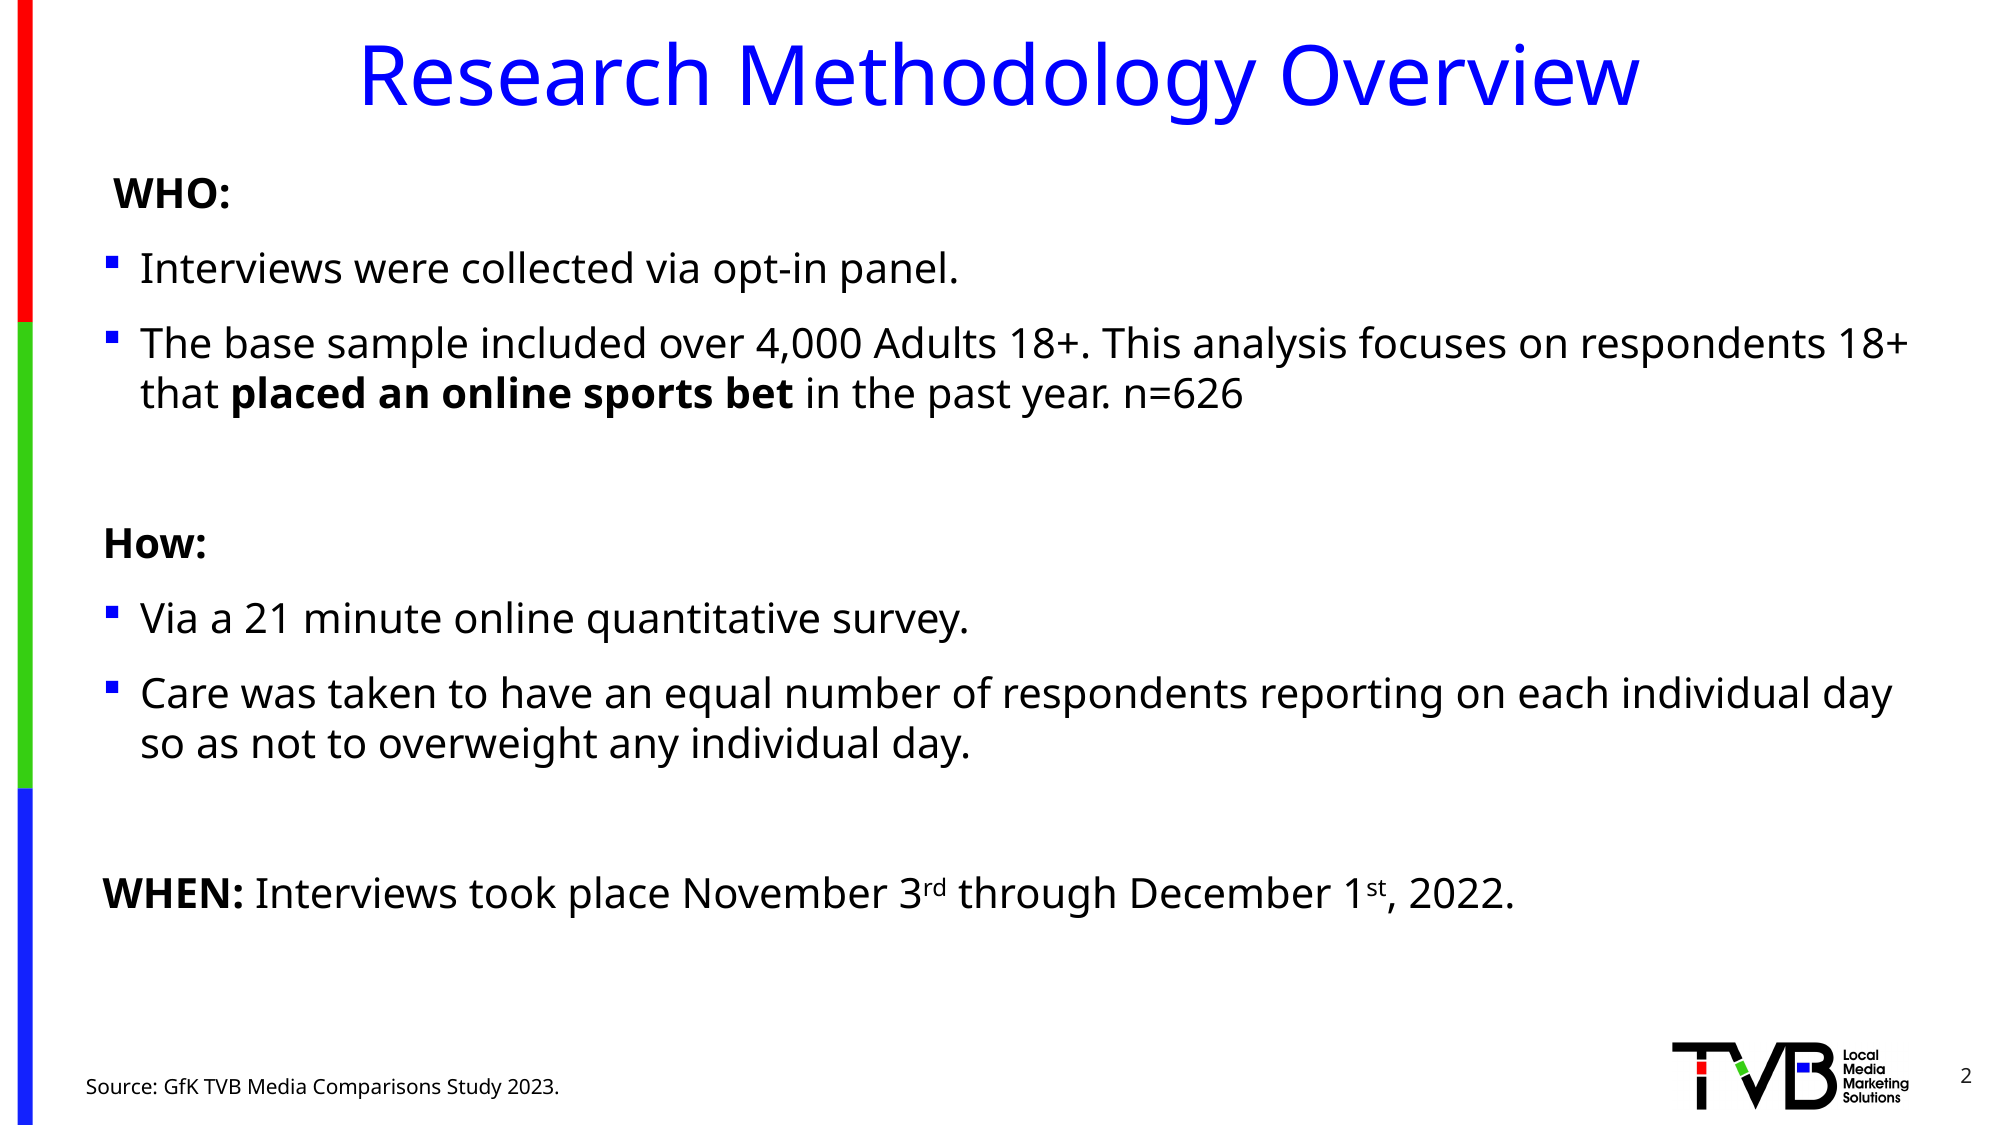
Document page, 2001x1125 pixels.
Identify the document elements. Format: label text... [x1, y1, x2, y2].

slide_number 2 [1824, 1046, 1988, 1107]
title Research Methodology Overview [68, 26, 1932, 133]
picture [1672, 1042, 1909, 1110]
list Source: GfK TVB Media Comparisons Study 2023. [70, 1068, 1484, 1107]
list WHO: Interviews were collected via opt-in panel. The base sample included over 4,000 Adults 18+. This analysis focuses on respondents 18+ that placed an online sports bet in the past year. n=626 How: Via a 21 minute online quantitative survey. Care was taken to have an equal number of respondents reporting on each individual day so as not to overweight any individual day. WHEN: Interviews took place November 3rd through December 1st, 2022. [87, 159, 1950, 966]
